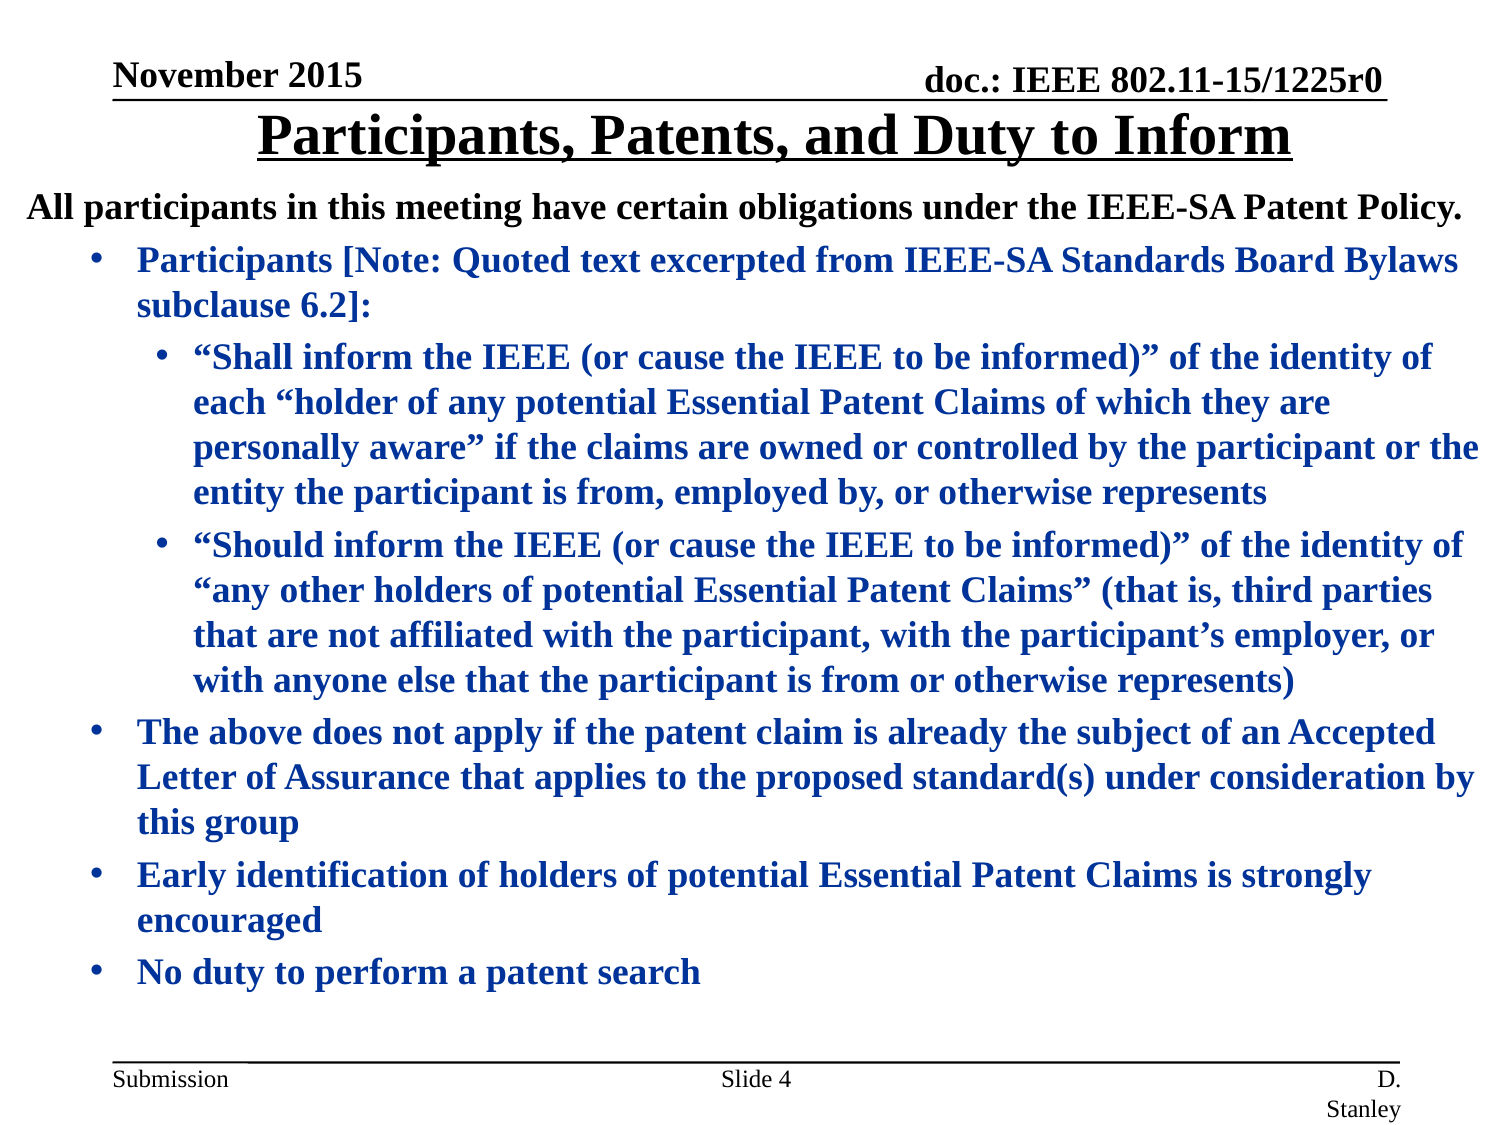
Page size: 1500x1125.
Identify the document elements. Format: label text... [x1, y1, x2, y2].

footer D. Stanley HPE-Aruba [1324, 1061, 1402, 1093]
slide_number Slide 4 [712, 1061, 800, 1093]
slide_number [112, 49, 388, 96]
title Participants, Patents, and Duty to Inform [49, 99, 1500, 163]
list All participants in this meeting have certain obligations under the IEEE-SA Patent Policy. Participants [Note: Quoted text excerpted from IEEE-SA Standards Board Bylaws subclause 6.2]: “Shall inform the IEEE (or cause the IEEE to be informed)” of the identity of each “holder of any potential Essential Patent Claims of which they are personally aware” if the claims are owned or controlled by the participant or the entity the participant is from, employed by, or otherwise represents “Should inform the IEEE (or cause the IEEE to be informed)” of the identity of “any other holders of potential Essential Patent Claims” (that is, third parties that are not affiliated with the participant, with the participant’s employer, or with anyone else that the participant is from or otherwise represents) The above does not apply if the patent claim is already the subject of an Accepted Letter of Assurance that applies to the proposed standard(s) under consideration by this group Early identification of holders of potential Essential Patent Claims is strongly encouraged No duty to perform a patent search [0, 174, 1500, 1051]
